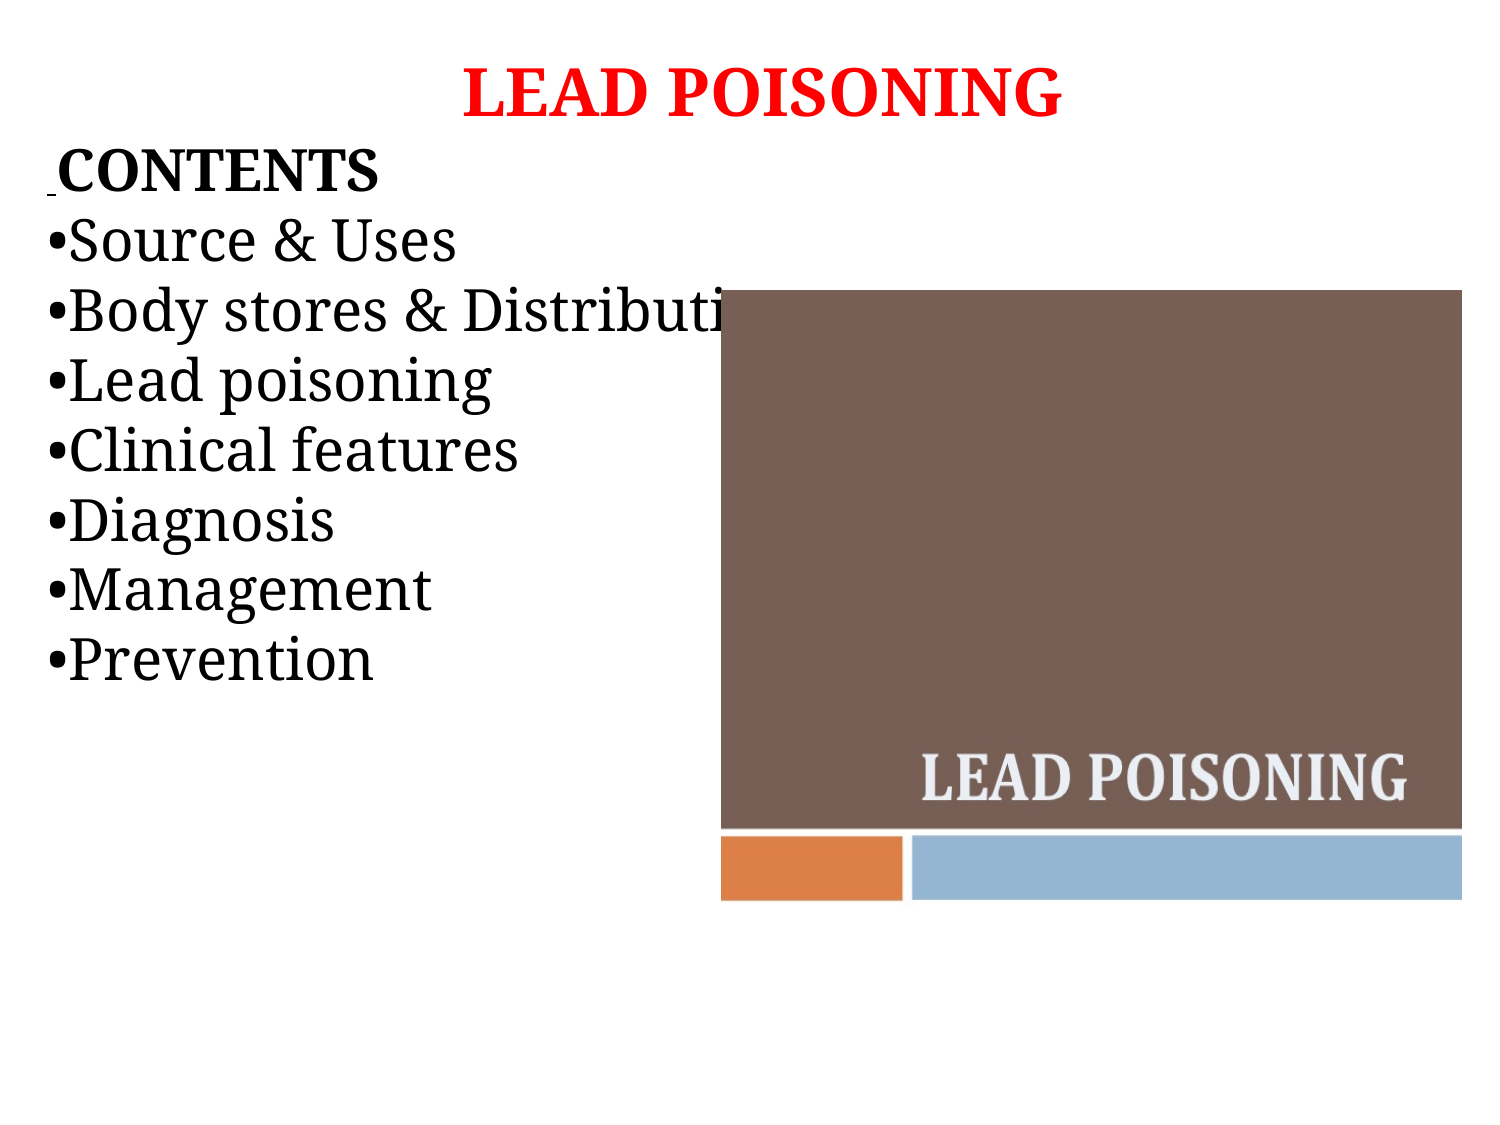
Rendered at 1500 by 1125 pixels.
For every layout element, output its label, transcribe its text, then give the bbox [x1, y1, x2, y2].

text_box CONTENTS •Source & Uses •Body stores & Distribution •Lead poisoning •Clinical features •Diagnosis •Management •Prevention [32, 125, 1500, 700]
text_box LEAD POISONING [447, 42, 1247, 138]
picture [720, 290, 1462, 909]
